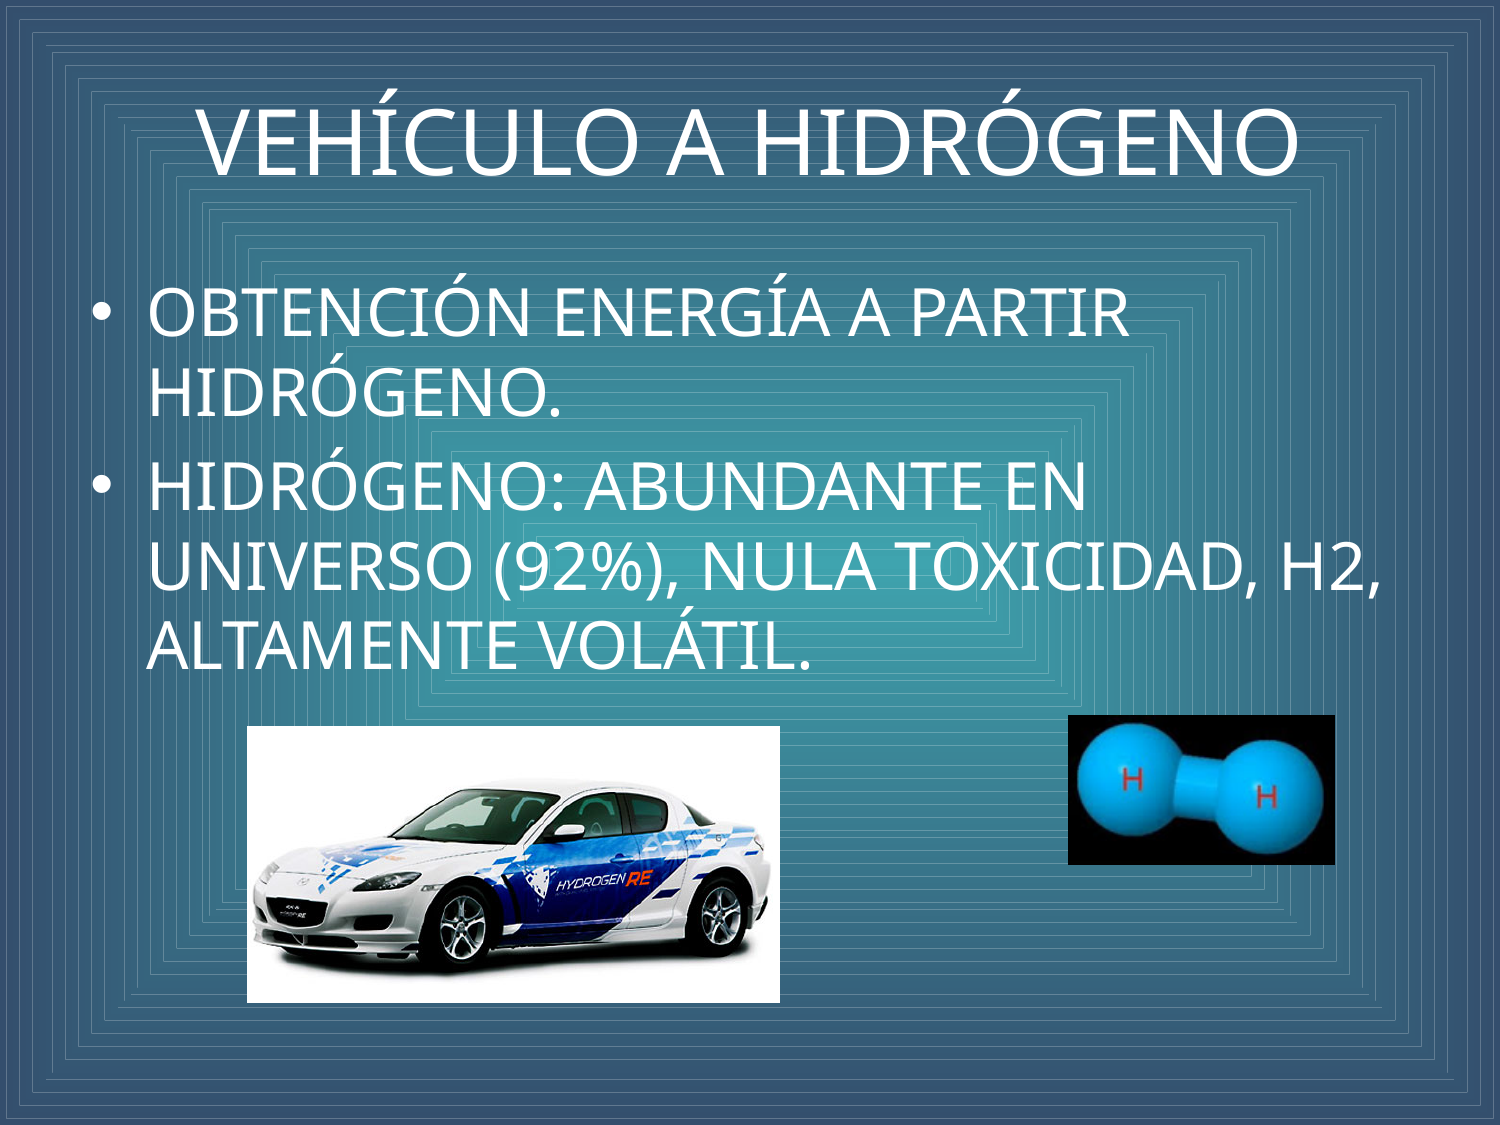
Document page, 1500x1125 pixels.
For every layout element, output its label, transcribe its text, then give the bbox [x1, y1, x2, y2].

title VEHÍCULO A HIDRÓGENO [74, 44, 1426, 233]
picture [247, 725, 781, 1004]
text_box [729, 532, 770, 592]
picture [1068, 715, 1335, 865]
list OBTENCIÓN ENERGÍA A PARTIR HIDRÓGENO. HIDRÓGENO: ABUNDANTE EN UNIVERSO (92%), NULA TOXICIDAD, H2, ALTAMENTE VOLÁTIL. [74, 262, 1426, 1006]
